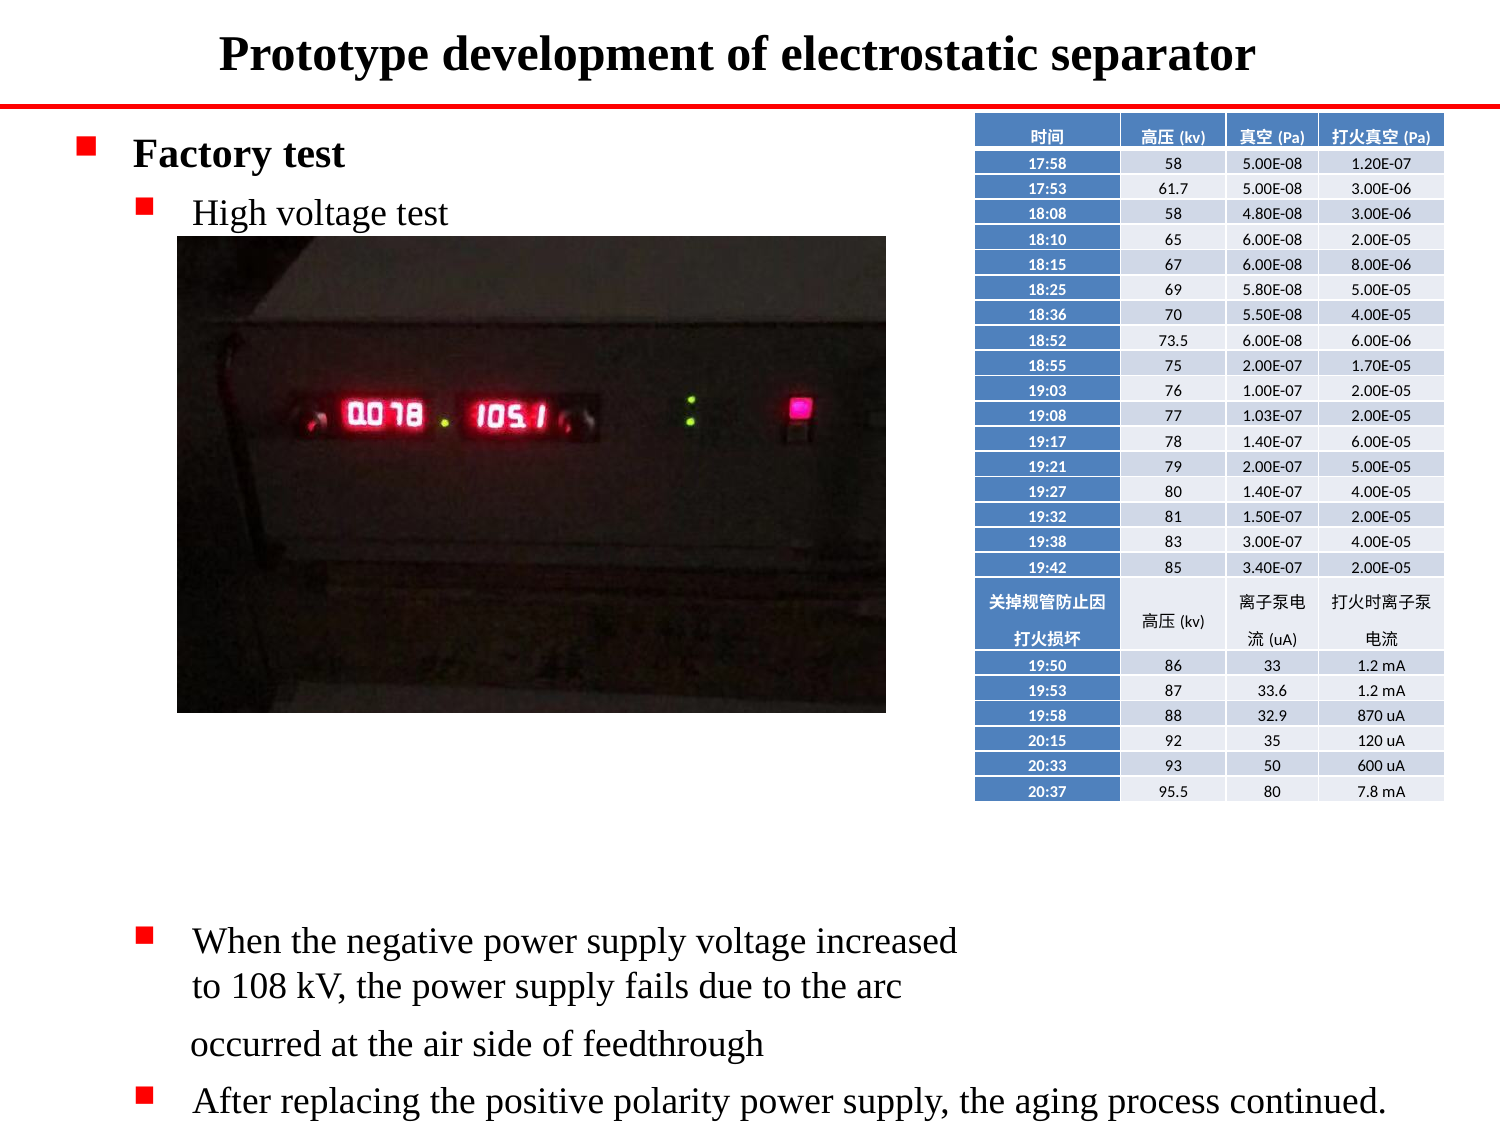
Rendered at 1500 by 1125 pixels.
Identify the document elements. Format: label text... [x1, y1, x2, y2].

table_cell 6.00E-05 [1319, 427, 1444, 450]
table_cell 19:03 [975, 376, 1120, 400]
table_cell 5.00E-05 [1319, 452, 1444, 476]
table_cell 1.2 mA [1319, 651, 1444, 674]
table_cell 73.5 [1121, 326, 1225, 349]
table_cell 19:58 [975, 701, 1120, 725]
table_cell 78 [1121, 427, 1225, 450]
table_cell 2.00E-07 [1227, 452, 1318, 476]
table_cell 19:50 [975, 651, 1120, 674]
table_cell 81 [1121, 503, 1225, 526]
table_cell 17:53 [975, 175, 1120, 198]
table_cell 2.00E-05 [1319, 402, 1444, 425]
table_cell 18:55 [975, 351, 1120, 375]
table_cell 1.20E-07 [1319, 151, 1444, 173]
table_cell 3.00E-07 [1227, 528, 1318, 551]
table_cell 高压(kv) [1121, 578, 1225, 649]
table_cell 6.00E-06 [1319, 326, 1444, 349]
table_cell 69 [1121, 276, 1225, 299]
table_cell 87 [1121, 676, 1225, 700]
table_cell 5.00E-08 [1227, 175, 1318, 198]
table_header 时间 [975, 115, 1120, 146]
table_cell 7.8 mA [1319, 777, 1444, 801]
table_cell 5.00E-08 [1227, 151, 1318, 173]
table_cell 20:15 [975, 727, 1120, 750]
table_cell 1.2 mA [1319, 676, 1444, 700]
table_cell 1.50E-07 [1227, 503, 1318, 526]
table_cell 58 [1121, 151, 1225, 173]
table_cell 1.40E-07 [1227, 477, 1318, 501]
table_cell 79 [1121, 452, 1225, 476]
table_cell 1.70E-05 [1319, 351, 1444, 375]
table_cell 2.00E-05 [1319, 503, 1444, 526]
table_cell 20:37 [975, 777, 1120, 801]
table_cell 50 [1227, 752, 1318, 775]
table_cell 18:10 [975, 225, 1120, 249]
table_cell 3.00E-06 [1319, 175, 1444, 198]
table_cell 19:42 [975, 553, 1120, 576]
table_cell 5.80E-08 [1227, 276, 1318, 299]
table_cell 67 [1121, 250, 1225, 274]
table_cell 19:08 [975, 402, 1120, 425]
table_cell 关掉规管防止因打火损坏 [975, 578, 1120, 649]
table_cell 5.50E-08 [1227, 301, 1318, 324]
table_cell 95.5 [1121, 777, 1225, 801]
table_cell 19:21 [975, 452, 1120, 476]
table_cell 19:53 [975, 676, 1120, 700]
table_cell 120 uA [1319, 727, 1444, 750]
table_cell 86 [1121, 651, 1225, 674]
table_cell 1.03E-07 [1227, 402, 1318, 425]
table_header 打火真空(Pa) [1319, 115, 1444, 146]
table_cell 20:33 [975, 752, 1120, 775]
table_cell 2.00E-05 [1319, 376, 1444, 400]
table_cell 77 [1121, 402, 1225, 425]
table_cell 19:27 [975, 477, 1120, 501]
table_cell 80 [1227, 777, 1318, 801]
picture [176, 235, 886, 714]
title Prototype development of electrostatic separator [59, 0, 1418, 101]
table_cell 1.00E-07 [1227, 376, 1318, 400]
table_cell 5.00E-05 [1319, 276, 1444, 299]
table_cell 70 [1121, 301, 1225, 324]
table_cell 18:08 [975, 200, 1120, 223]
table_cell 65 [1121, 225, 1225, 249]
table_cell 33.6 [1227, 676, 1318, 700]
table_cell 93 [1121, 752, 1225, 775]
table_cell 4.80E-08 [1227, 200, 1318, 223]
table_cell 离子泵电流(uA) [1227, 578, 1318, 649]
table_cell 870 uA [1319, 701, 1444, 725]
table_cell 3.40E-07 [1227, 553, 1318, 576]
table_cell 3.00E-06 [1319, 200, 1444, 223]
table_cell 85 [1121, 553, 1225, 576]
table_cell 2.00E-05 [1319, 553, 1444, 576]
table_cell 6.00E-08 [1227, 326, 1318, 349]
table_cell 600 uA [1319, 752, 1444, 775]
table_cell 32.9 [1227, 701, 1318, 725]
table_cell 18:25 [975, 276, 1120, 299]
table_cell 19:38 [975, 528, 1120, 551]
table_cell 61.7 [1121, 175, 1225, 198]
table_cell 4.00E-05 [1319, 301, 1444, 324]
table_cell 1.40E-07 [1227, 427, 1318, 450]
table_cell 6.00E-08 [1227, 225, 1318, 249]
table_header 高压(kv) [1121, 115, 1225, 146]
table_cell 4.00E-05 [1319, 477, 1444, 501]
table_cell 33 [1227, 651, 1318, 674]
table_cell 8.00E-06 [1319, 250, 1444, 274]
table_cell 75 [1121, 351, 1225, 375]
table_header 真空(Pa) [1227, 115, 1318, 146]
table_cell 6.00E-08 [1227, 250, 1318, 274]
table_cell 17:58 [975, 151, 1120, 173]
table_cell 2.00E-05 [1319, 225, 1444, 249]
table_cell 19:32 [975, 503, 1120, 526]
table_cell 19:17 [975, 427, 1120, 450]
table_cell 18:15 [975, 250, 1120, 274]
list Factory test High voltage test When the negative power supply voltage increased to 108 kV, the power supply fails due to the arc occurred at the air side of feedthrough After replacing the positive polarity power supply, the aging process continued. When it increased to 95 kV, the discharge was serious. After the vacuum was better, continued to add high voltage, and when it increased to 97 kV, the high voltage cable discharge in the air. [59, 118, 1418, 1122]
table_cell 4.00E-05 [1319, 528, 1444, 551]
table_cell 83 [1121, 528, 1225, 551]
table_cell 2.00E-07 [1227, 351, 1318, 375]
table_cell 80 [1121, 477, 1225, 501]
table_cell 18:52 [975, 326, 1120, 349]
table_cell 76 [1121, 376, 1225, 400]
table_cell 88 [1121, 701, 1225, 725]
table_cell 92 [1121, 727, 1225, 750]
table_cell 打火时离子泵电流 [1319, 578, 1444, 649]
table_cell 18:36 [975, 301, 1120, 324]
table_cell 35 [1227, 727, 1318, 750]
table_cell 58 [1121, 200, 1225, 223]
